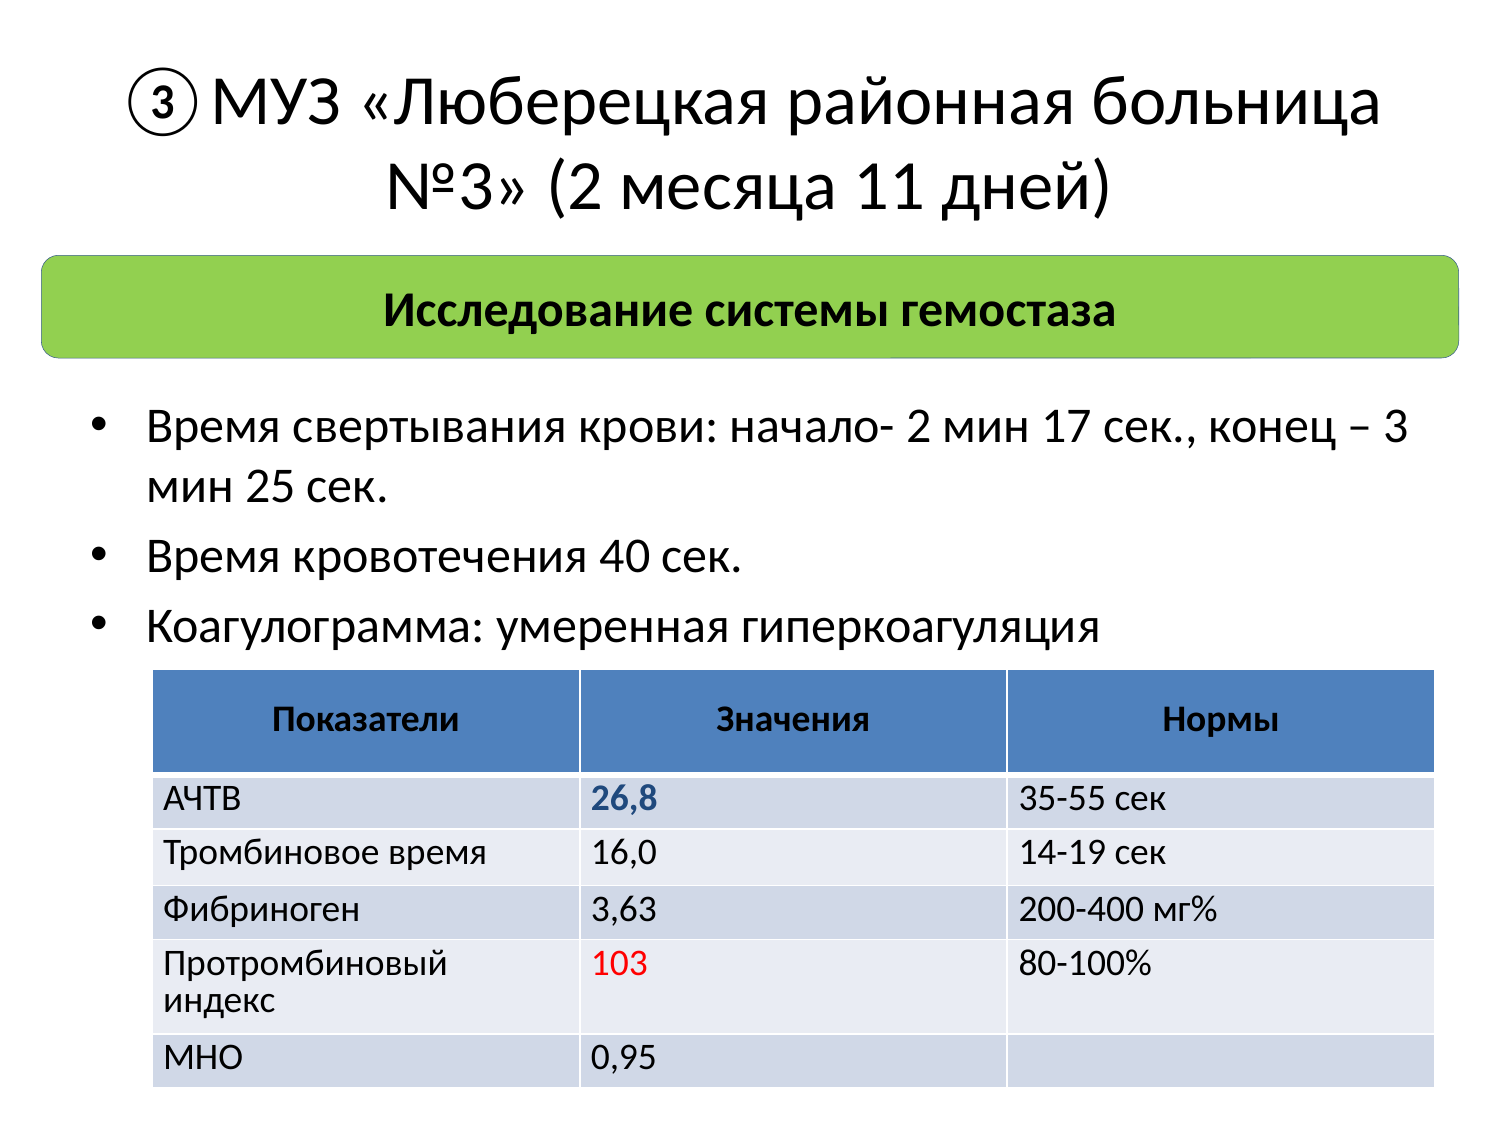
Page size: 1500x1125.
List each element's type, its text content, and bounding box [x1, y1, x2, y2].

table_header Значения [581, 670, 1006, 772]
table_header Показатели [153, 670, 579, 772]
table_cell 200-400 мг% [1008, 886, 1434, 939]
table_cell 35-55 сек [1008, 778, 1434, 828]
table_cell Фибриноген [153, 886, 579, 939]
table_cell 80-100% [1008, 940, 1434, 1033]
table_cell 26,8 [581, 778, 1006, 828]
table_cell 16,0 [581, 830, 1006, 885]
table_cell АЧТВ [153, 778, 579, 828]
text_box Исследование системы гемостаза [39, 253, 1461, 361]
table_header Нормы [1008, 670, 1434, 772]
table_cell МНО [153, 1035, 579, 1087]
table_cell Тромбиновое время [153, 830, 579, 885]
table_cell 14-19 сек [1008, 830, 1434, 885]
table_cell [1008, 1035, 1434, 1087]
table_cell 3,63 [581, 886, 1006, 939]
table_cell Протромбиновый индекс [153, 940, 579, 1033]
list Время свертывания крови: начало- 2 мин 17 сек., конец – 3 мин 25 сек. Время кровотечения 40 сек. Коагулограмма: умеренная гиперкоагуляция [75, 385, 1425, 686]
title ③МУЗ «Люберецкая районная больница №3» (2 месяца 11 дней) [75, 45, 1425, 233]
table_cell 0,95 [581, 1035, 1006, 1087]
table_cell 103 [581, 940, 1006, 1033]
